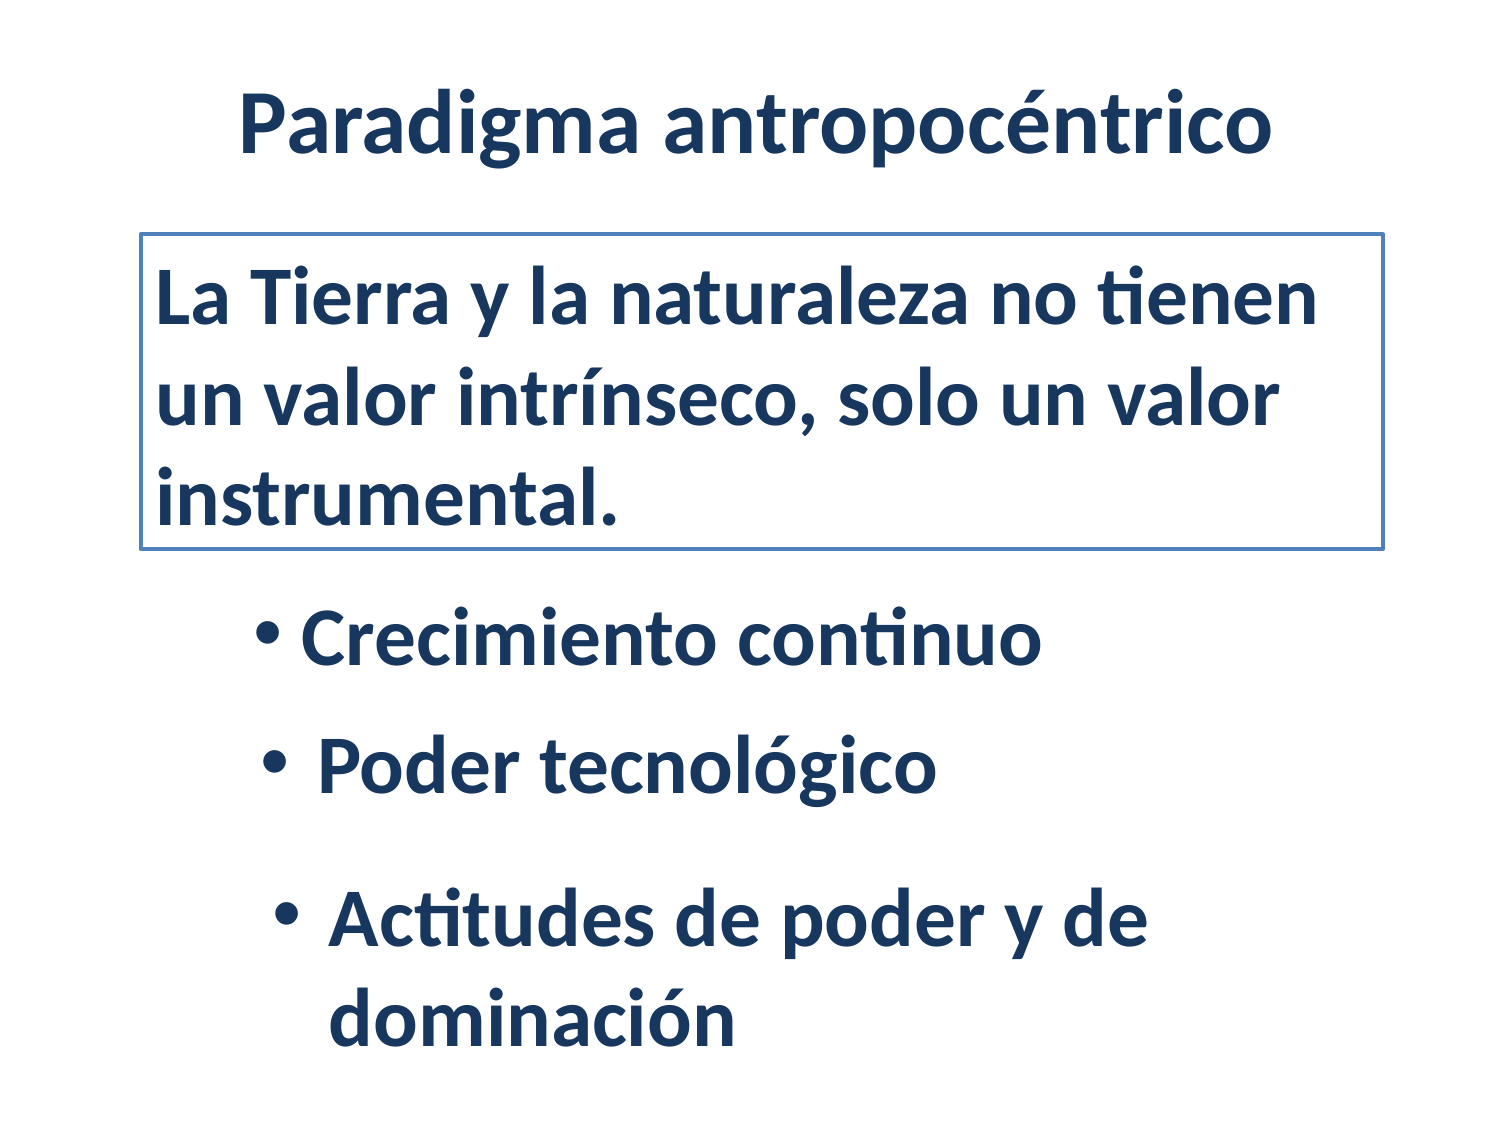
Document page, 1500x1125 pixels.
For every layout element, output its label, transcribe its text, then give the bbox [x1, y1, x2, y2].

title Paradigma antropocéntrico [82, 23, 1432, 211]
text_box Crecimiento continuo [239, 574, 1078, 689]
text_box Poder tecnológico [246, 703, 1090, 818]
text_box La Tierra y la naturaleza no tienen un valor intrínseco, solo un valor instrumental. [139, 232, 1385, 551]
text_box Actitudes de poder y de dominación [257, 855, 1348, 1071]
